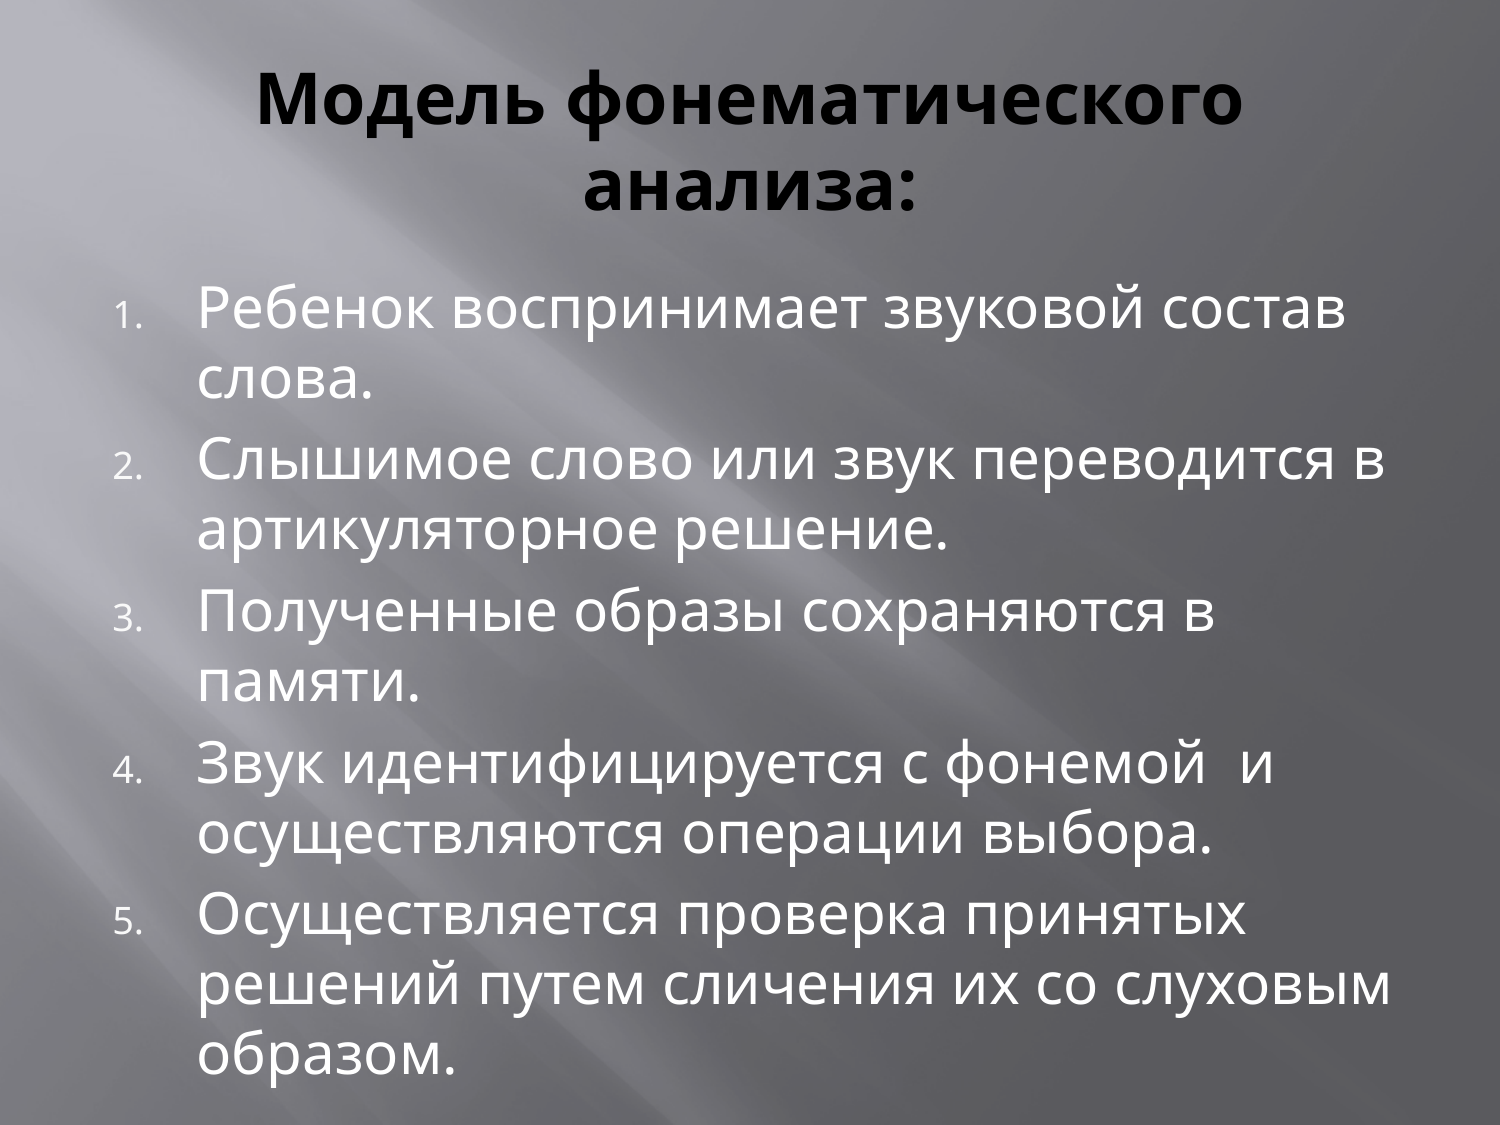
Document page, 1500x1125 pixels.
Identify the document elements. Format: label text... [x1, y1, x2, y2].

list Ребенок воспринимает звуковой состав слова. Слышимое слово или звук переводится в артикуляторное решение. Полученные образы сохраняются в памяти. Звук идентифицируется с фонемой и осуществляются операции выбора. Осуществляется проверка принятых решений путем сличения их со слуховым образом. [75, 262, 1425, 1035]
title Модель фонематического анализа: [75, 45, 1425, 233]
